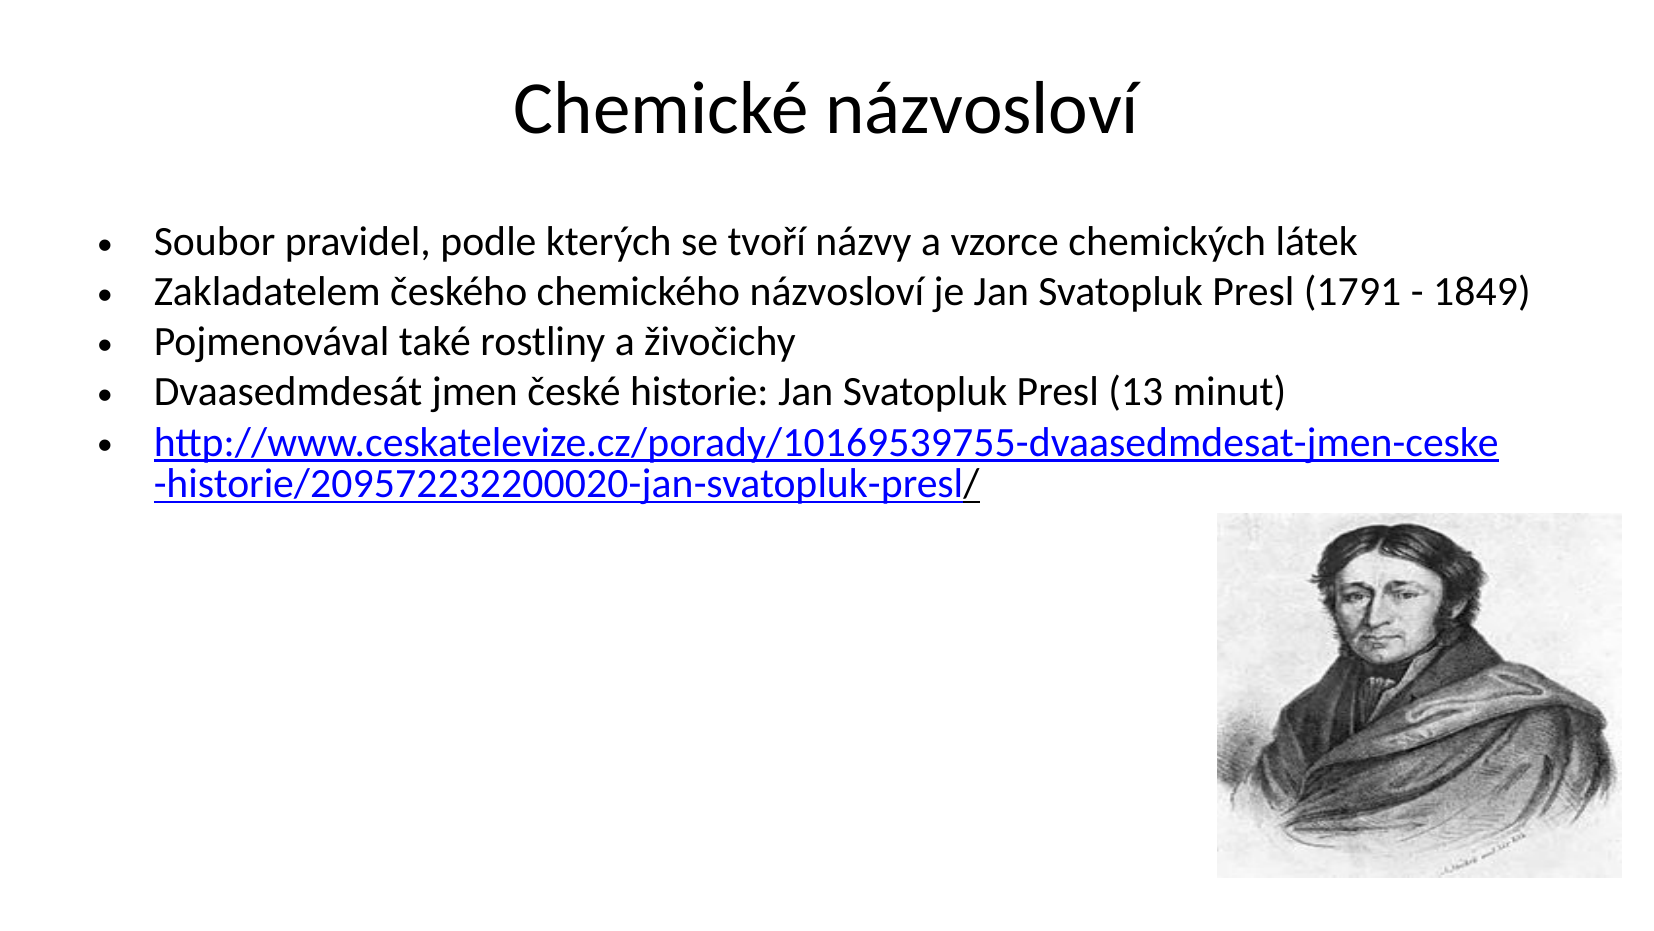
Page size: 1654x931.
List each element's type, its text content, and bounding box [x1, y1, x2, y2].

text_box Soubor pravidel, podle kterých se tvoří názvy a vzorce chemických látek Zakladatelem českého chemického názvosloví je Jan Svatopluk Presl (1791 - 1849) Pojmenovával také rostliny a živočichy Dvaasedmdesát jmen české historie: Jan Svatopluk Presl (13 minut) http://www.ceskatelevize.cz/porady/10169539755-dvaasedmdesat-jmen-ceske-historie/209572232200020-jan-svatopluk-presl/ [82, 217, 1571, 831]
text_box Chemické názvosloví [82, 37, 1571, 193]
picture [1217, 513, 1622, 878]
